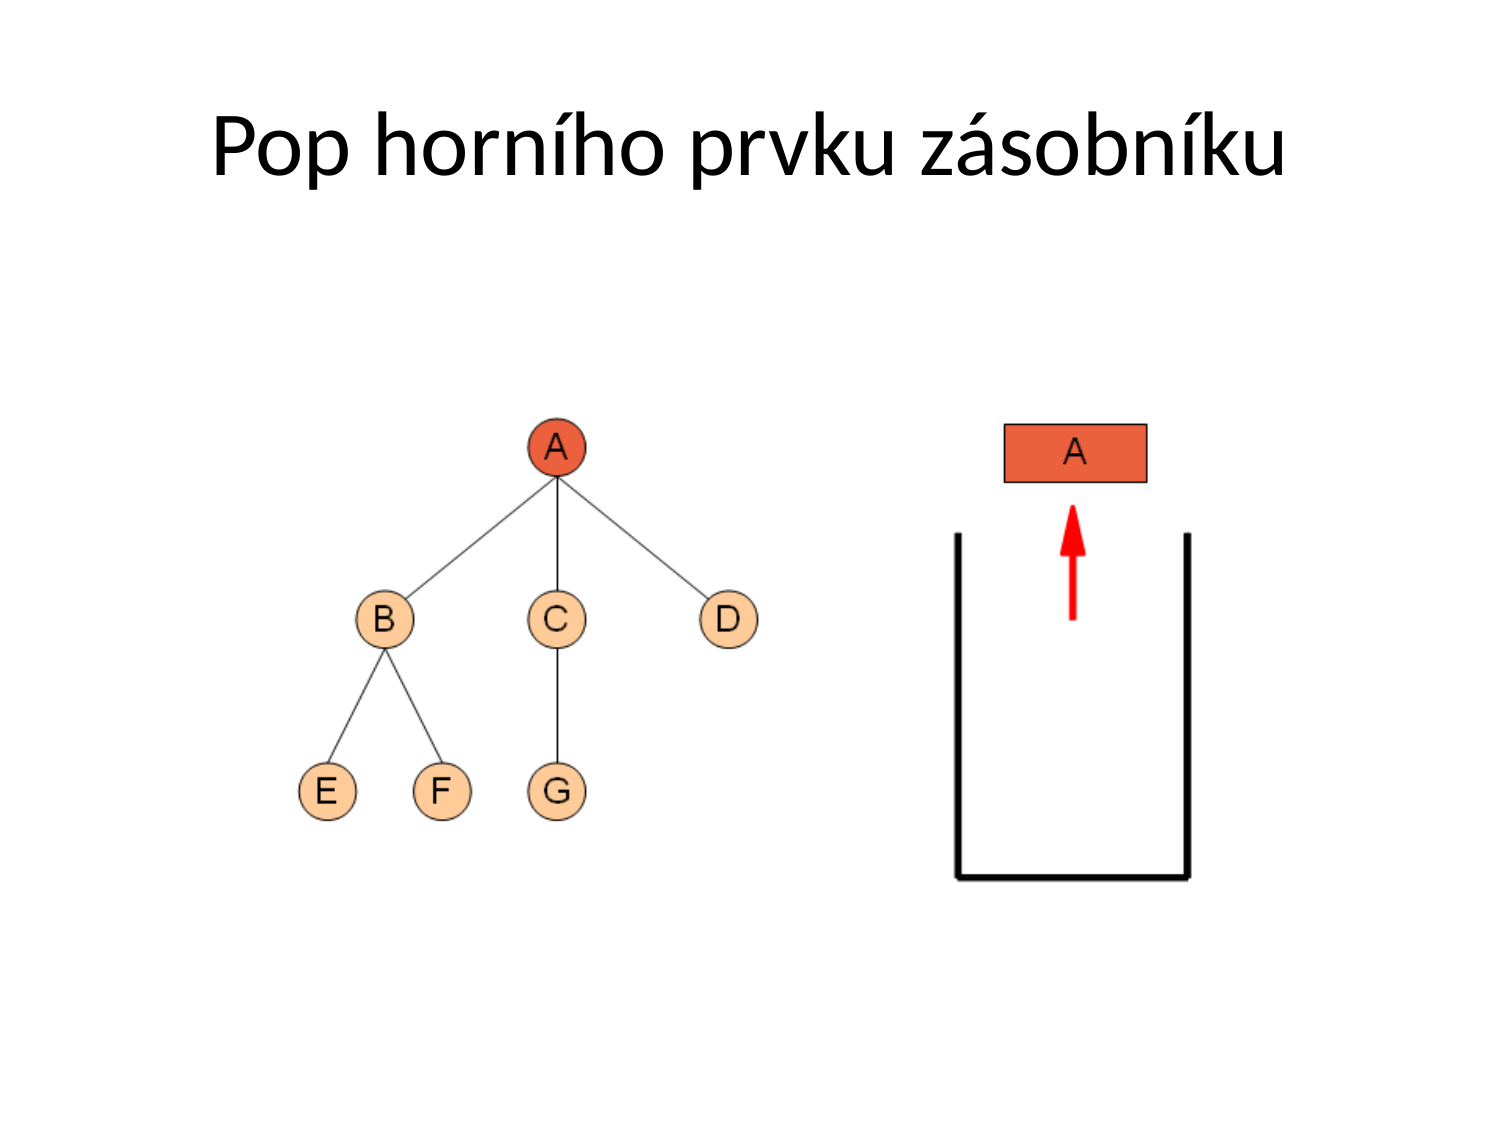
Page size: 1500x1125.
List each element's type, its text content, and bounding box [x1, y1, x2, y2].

title Pop horního prvku zásobníku [75, 45, 1425, 233]
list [238, 330, 1262, 938]
